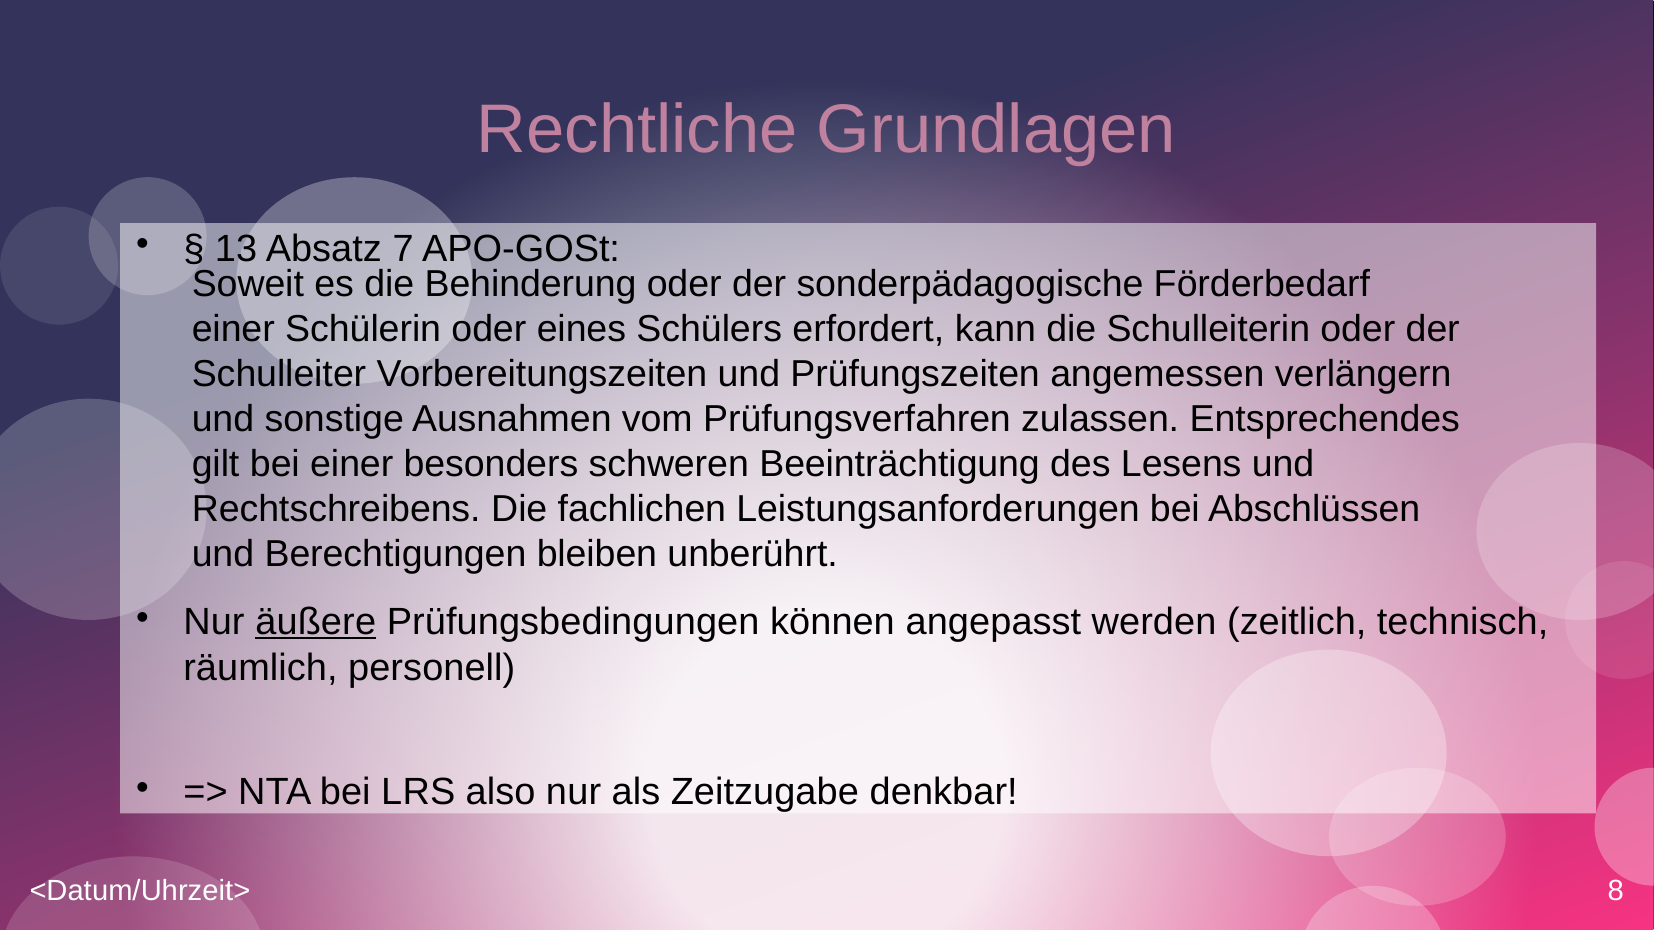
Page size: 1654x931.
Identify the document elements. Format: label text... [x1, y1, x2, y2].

text_box Rechtliche Grundlagen [88, 44, 1565, 207]
text_box Soweit es die Behinderung oder der sonderpädagogische Förderbedarf einer Schülerin oder eines Schülers erfordert, kann die Schulleiterin oder der Schulleiter Vorbereitungszeiten und Prüfungszeiten angemessen verlängern und sonstige Ausnahmen vom Prüfungsverfahren zulassen. Entsprechendes gilt bei einer besonders schweren Beeinträchtigung des Lesens und Rechtschreibens. Die fachlichen Leistungsanforderungen bei Abschlüssen und Berechtigungen bleiben unberührt. [177, 251, 1477, 519]
text_box § 13 Absatz 7 APO-GOSt: Nur äußere Prüfungsbedingungen können angepasst werden (zeitlich, technisch, räumlich, personell) => NTA bei LRS also nur als Zeitzugabe denkbar! [120, 223, 1597, 814]
